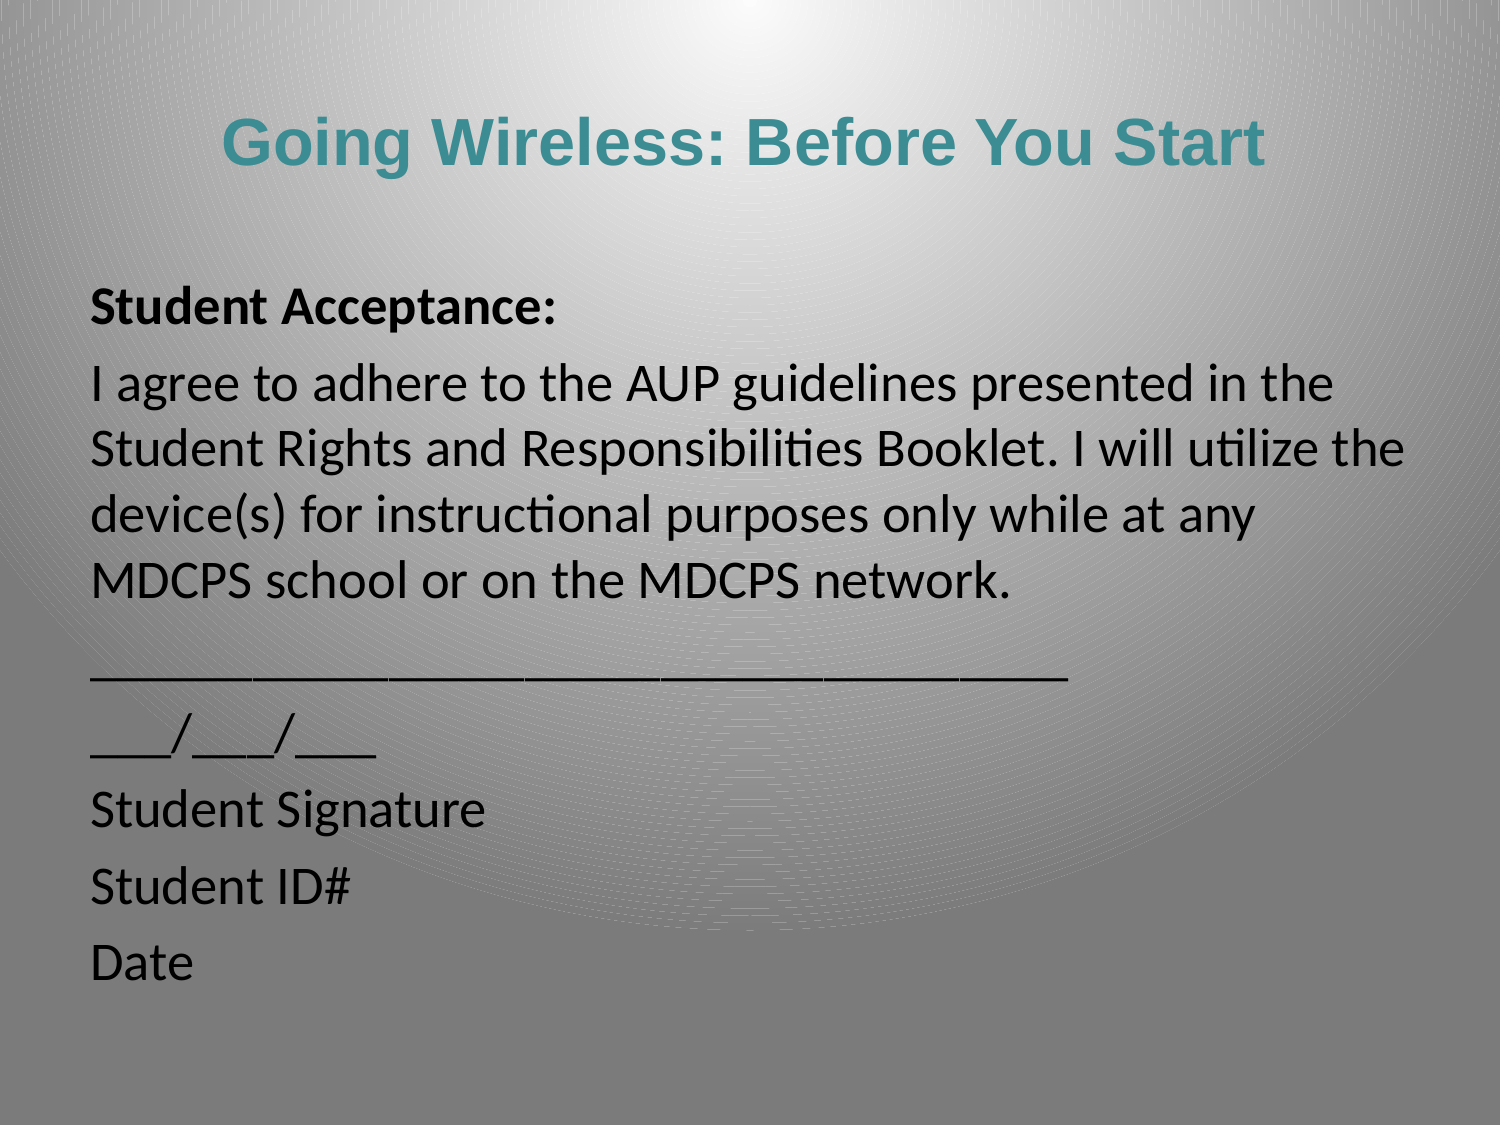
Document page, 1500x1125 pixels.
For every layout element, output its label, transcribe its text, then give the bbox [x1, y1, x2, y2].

title Going Wireless: Before You Start [12, 45, 1475, 233]
list Student Acceptance: I agree to adhere to the AUP guidelines presented in the Student Rights and Responsibilities Booklet. I will utilize the device(s) for instructional purposes only while at any MDCPS school or on the MDCPS network. ____________________________________ ___/___/___ Student Signature Student ID# Date [75, 262, 1425, 1005]
